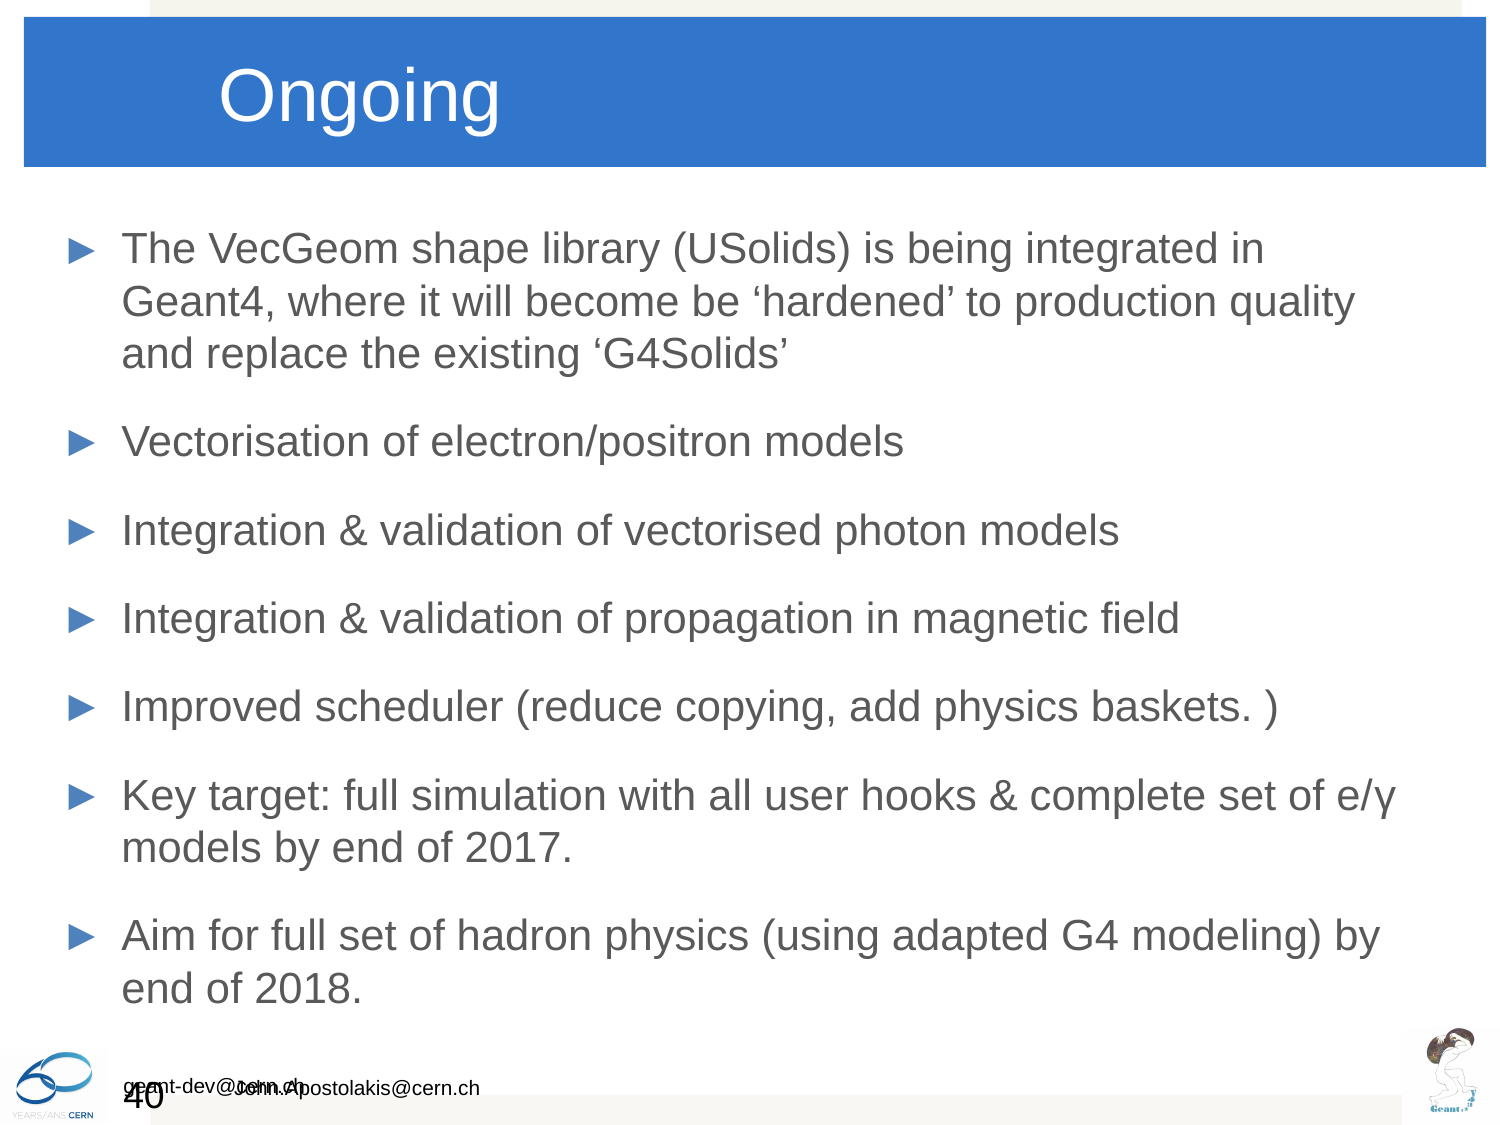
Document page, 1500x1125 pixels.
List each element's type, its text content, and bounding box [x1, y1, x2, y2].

footer geant-dev@cern.ch [108, 1065, 322, 1125]
picture [0, 1048, 109, 1123]
list The VecGeom shape library (USolids) is being integrated in Geant4, where it will become be ‘hardened’ to production quality and replace the existing ‘G4Solids’ Vectorisation of electron/positron models Integration & validation of vectorised photon models Integration & validation of propagation in magnetic field Improved scheduler (reduce copying, add physics baskets. ) Key target: full simulation with all user hooks & complete set of e/γ models by end of 2017. Aim for full set of hadron physics (using adapted G4 modeling) by end of 2018. [53, 213, 1432, 1028]
title Ongoing [23, 16, 1487, 167]
slide_number 40 [108, 1063, 184, 1124]
picture [1402, 1027, 1500, 1125]
